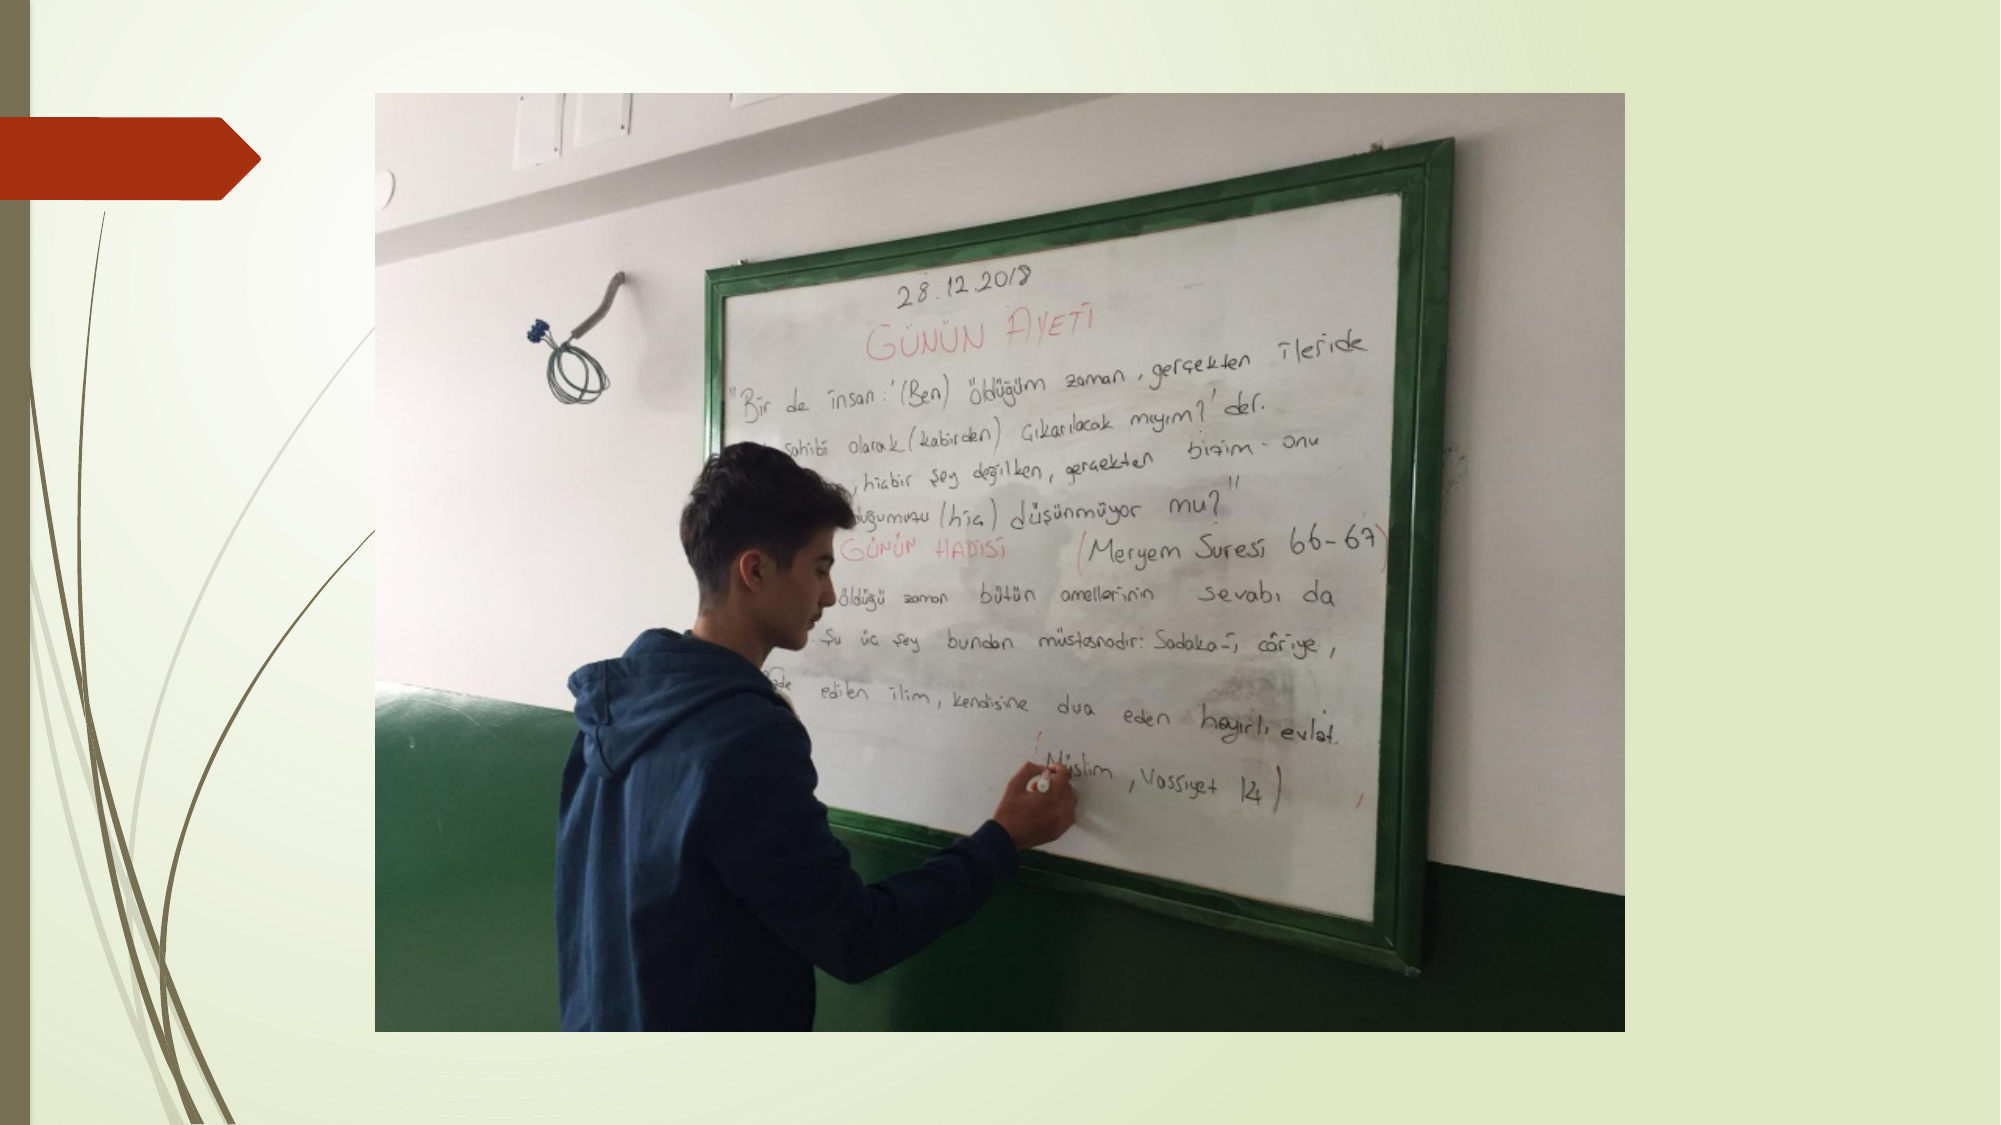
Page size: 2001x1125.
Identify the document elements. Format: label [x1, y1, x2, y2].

picture [374, 93, 1626, 1032]
